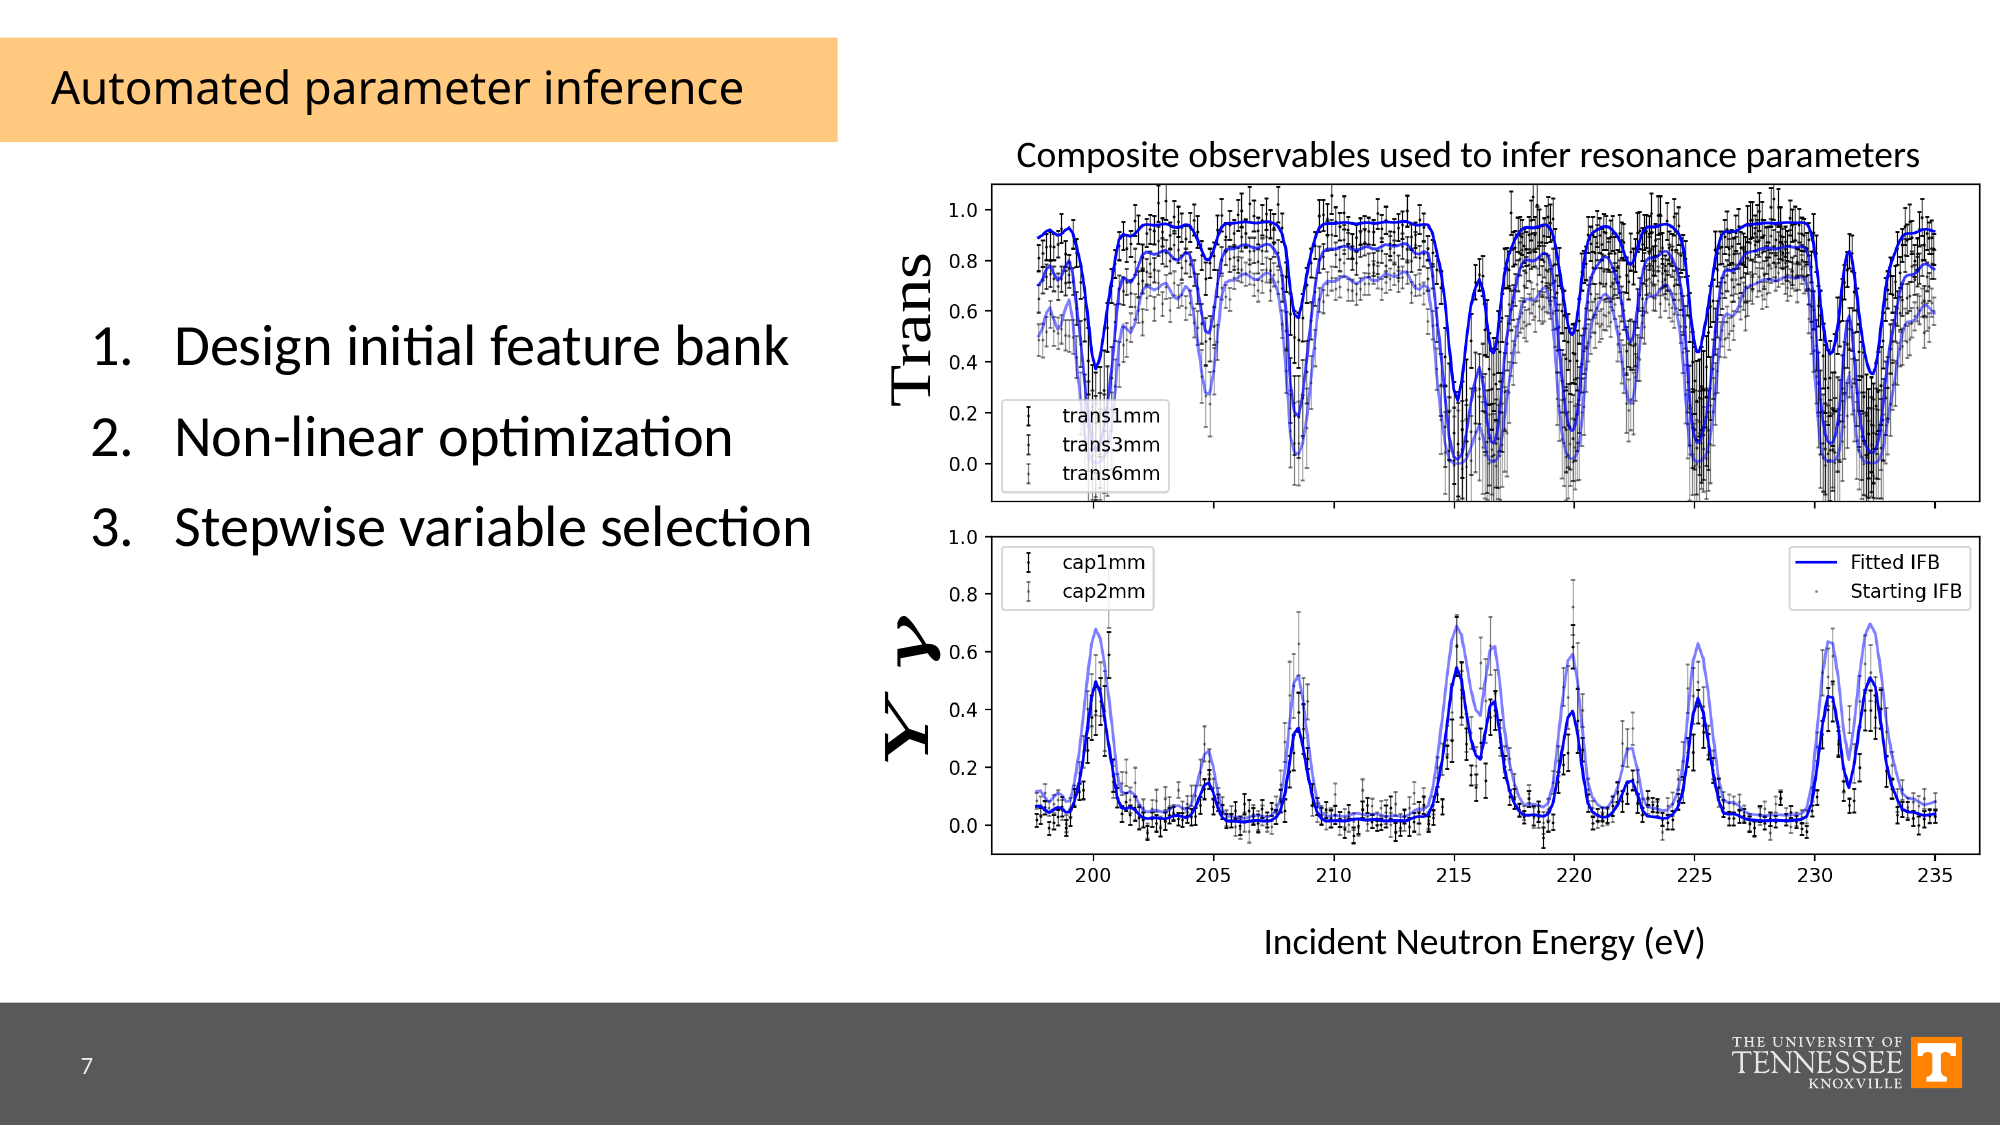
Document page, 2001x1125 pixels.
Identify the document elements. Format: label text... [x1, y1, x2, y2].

list Design initial feature bank Non-linear optimization Stepwise variable selection [75, 299, 913, 966]
picture [899, 122, 2000, 948]
slide_number 7 [37, 1042, 109, 1088]
text_box Incident Neutron Energy (eV) [1248, 948, 1728, 970]
title Automated parameter inference [0, 37, 838, 143]
